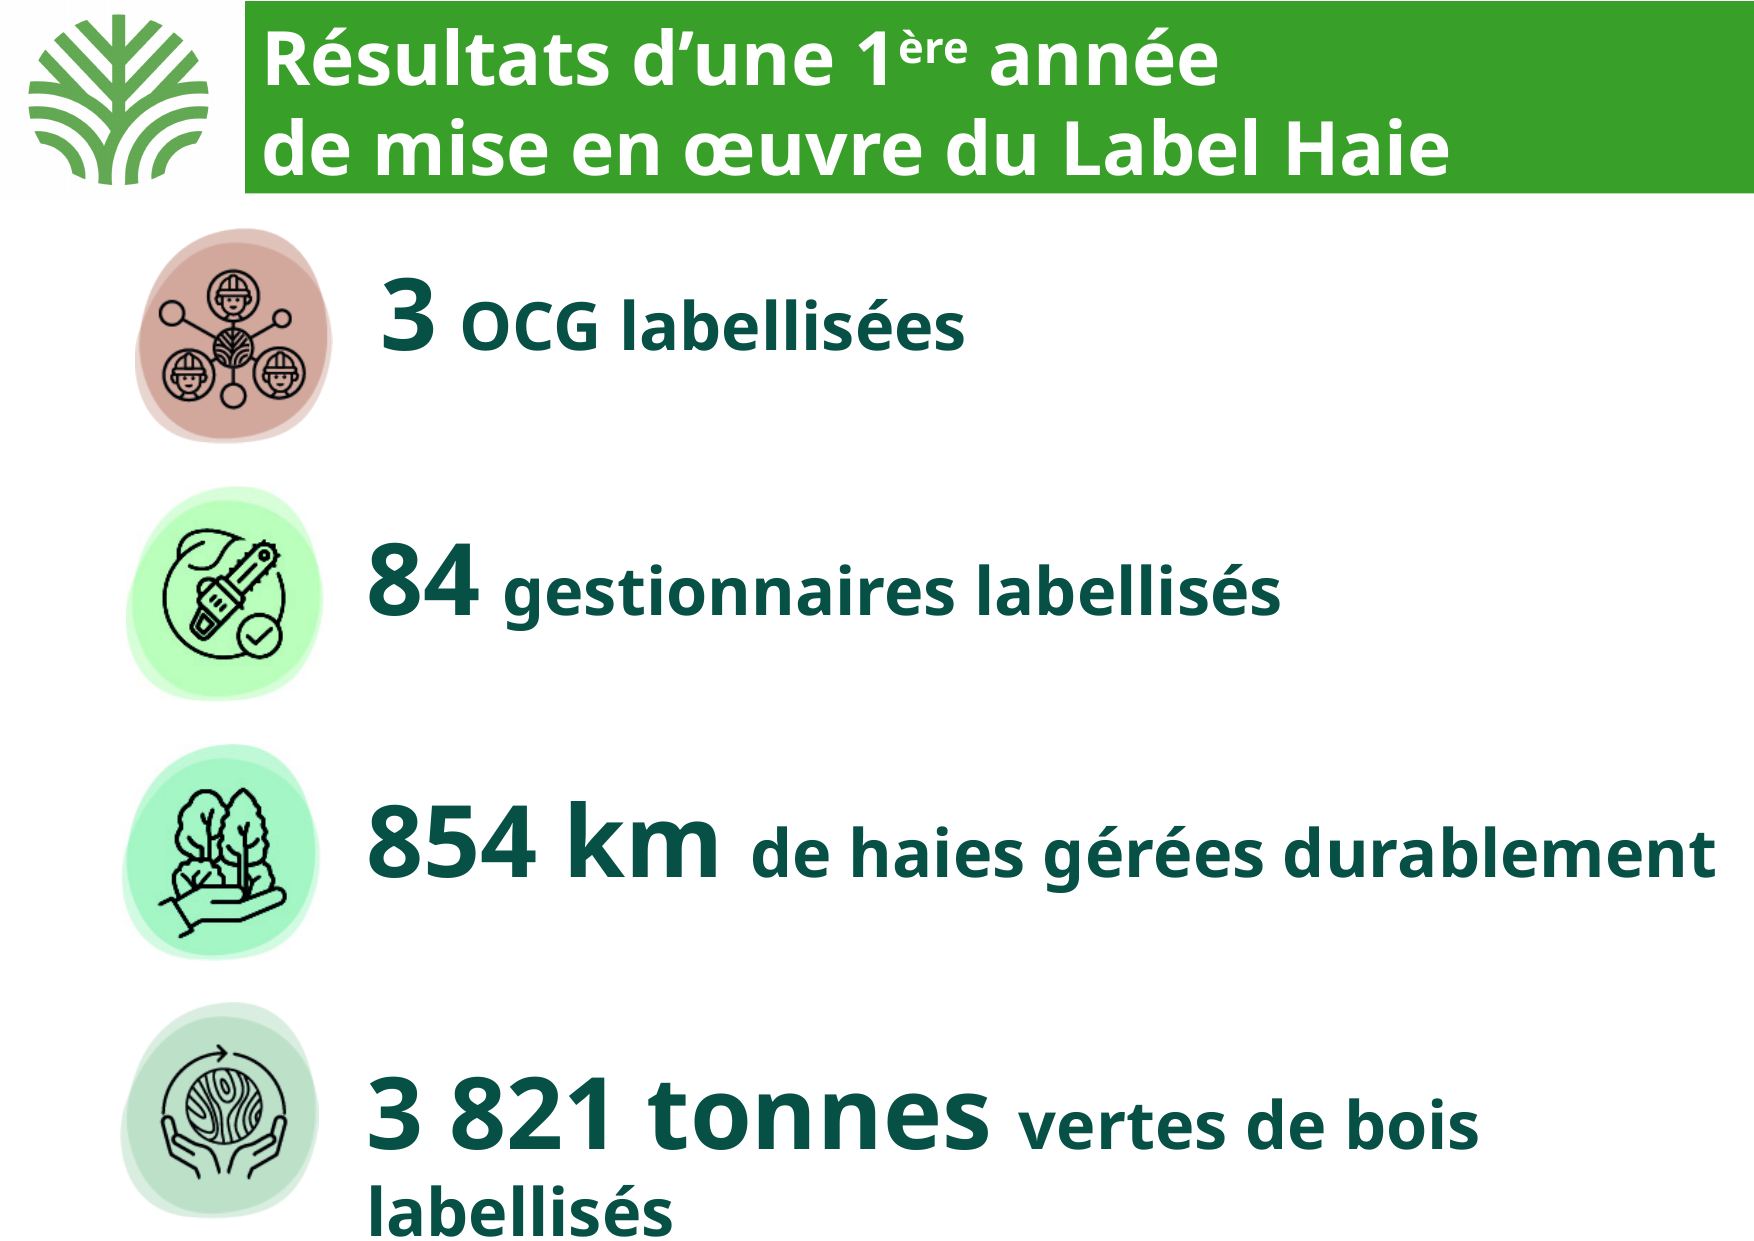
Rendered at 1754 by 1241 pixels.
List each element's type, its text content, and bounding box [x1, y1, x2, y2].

picture [120, 1002, 319, 1241]
text_box 3 821 tonnes vertes de bois labellisés [351, 1042, 1698, 1241]
text_box 84 gestionnaires labellisés [351, 508, 1516, 643]
text_box 854 km de haies gérées durablement [351, 769, 1754, 905]
text_box Résultats d’une 1ère année de mise en œuvre du Label Haie [245, 2, 1754, 200]
text_box 3 OCG labellisées [365, 242, 1530, 378]
picture [121, 744, 321, 961]
picture [0, 0, 245, 202]
picture [125, 486, 324, 703]
picture [135, 228, 333, 444]
